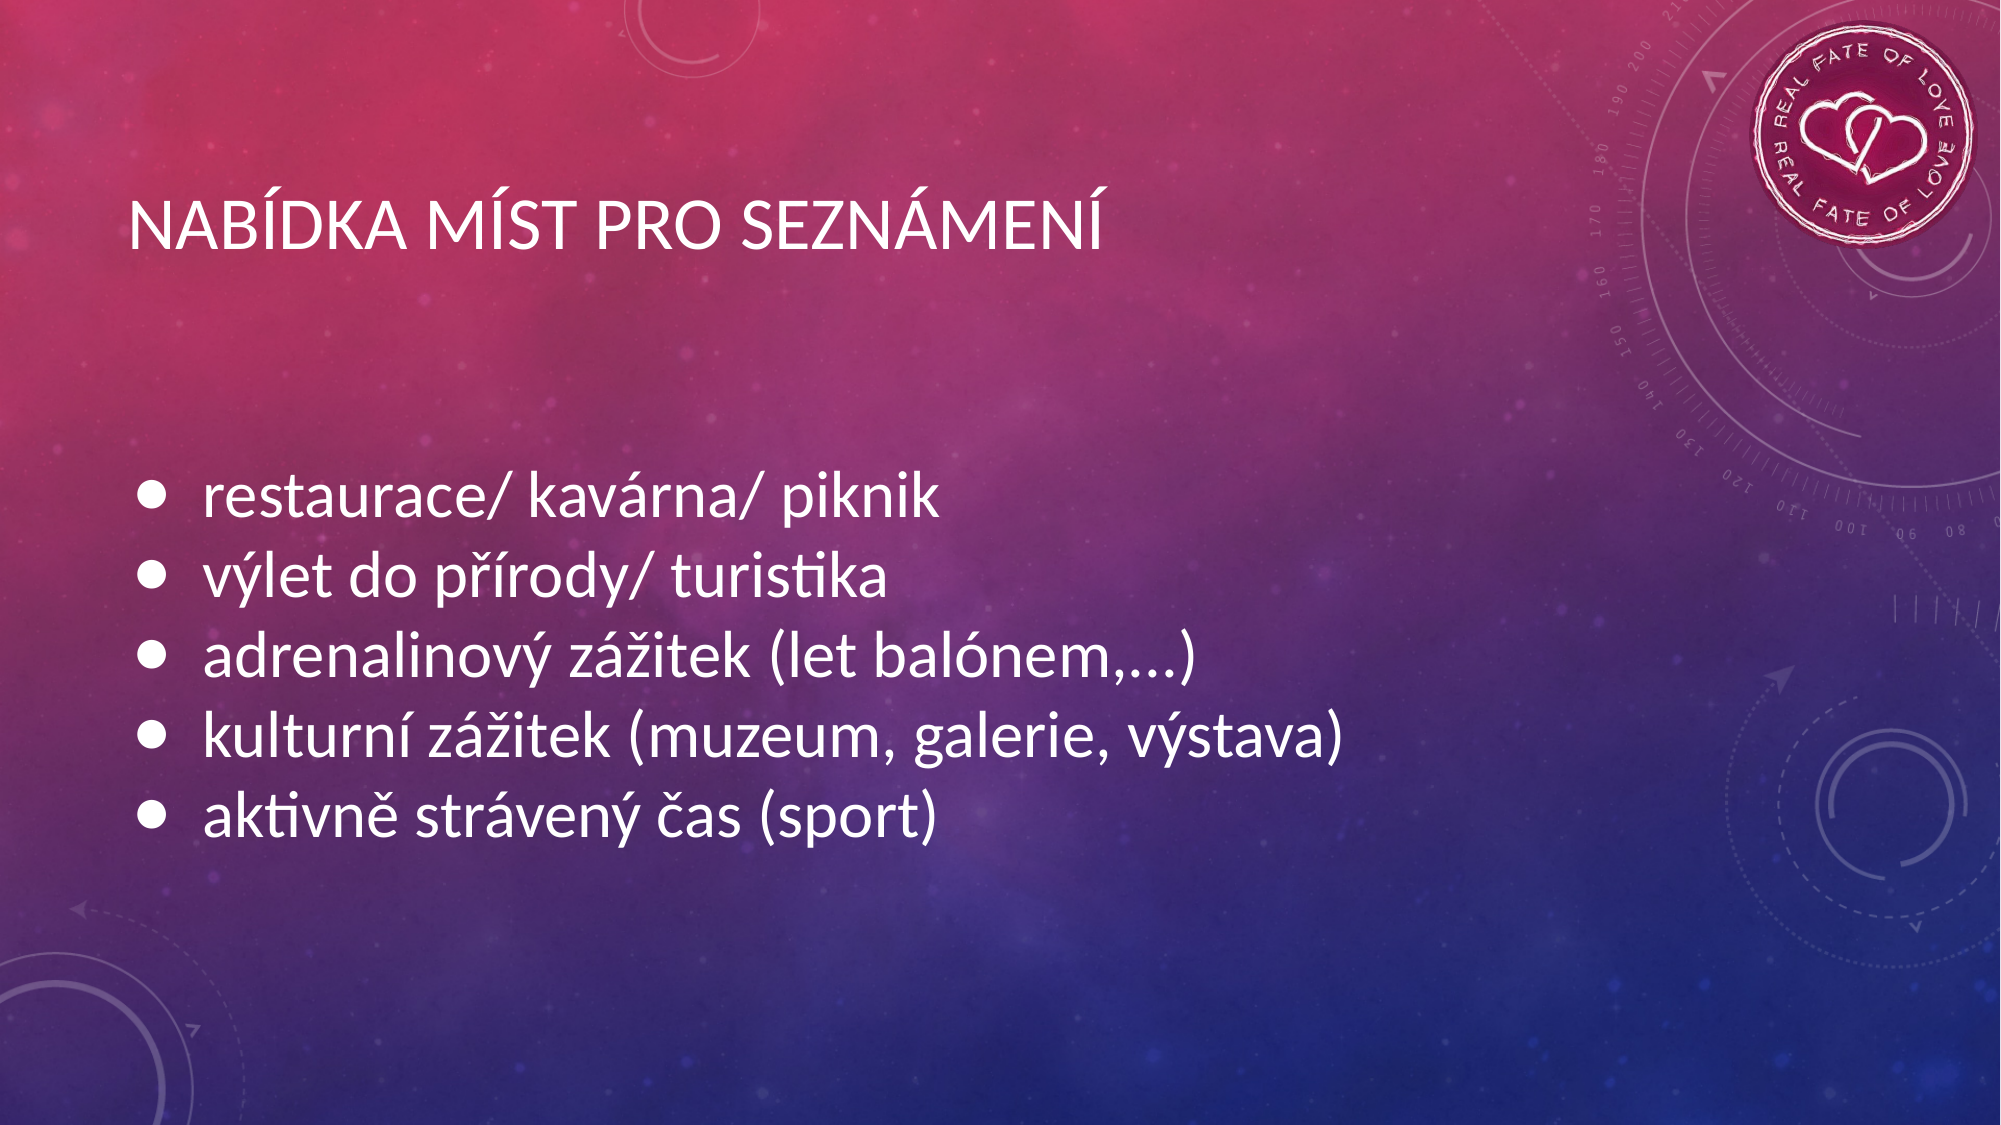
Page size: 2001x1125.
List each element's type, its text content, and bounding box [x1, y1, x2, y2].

list restaurace/ kavárna/ piknik výlet do přírody/ turistika adrenalinový zážitek (let balónem,...) kulturní zážitek (muzeum, galerie, výstava) aktivně strávený čas (sport) [112, 351, 1775, 950]
title NABÍDKA MÍST PRO SEZNÁMENÍ [112, 99, 1775, 339]
picture [0, 0, 2001, 1125]
